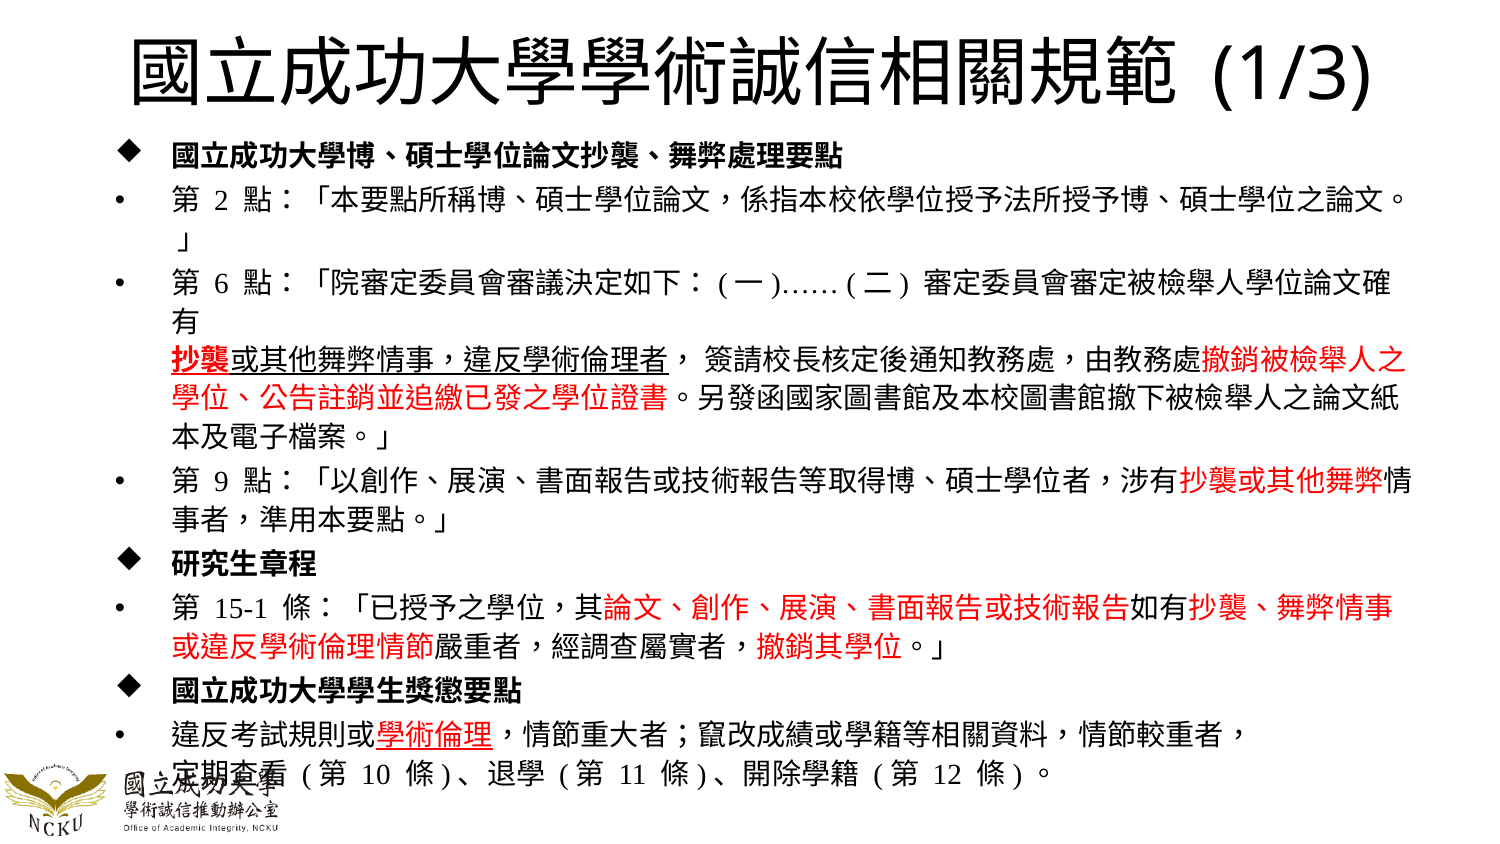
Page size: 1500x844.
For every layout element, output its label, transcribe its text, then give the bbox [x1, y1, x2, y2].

text_box 國立成功大學博、碩士學位論文抄襲、舞弊處理要點 第 2 點：「本要點所稱博、碩士學位論文，係指本校依學位授予法所授予博、碩士學位之論文。 」 第 6 點：「院審定委員會審議決定如下：(一)…… (二) 審定委員會審定被檢舉人學位論文確有 抄襲或其他舞弊情事，違反學術倫理者， 簽請校長核定後通知教務處，由教務處撤銷被檢舉人之學位、公告註銷並追繳已發之學位證書。另發函國家圖書館及本校圖書館撤下被檢舉人之論文紙本及電子檔案。」 第 9 點：「以創作、展演、書面報告或技術報告等取得博、碩士學位者，涉有抄襲或其他舞弊情事者，準用本要點。」 研究生章程 第 15-1 條：「已授予之學位，其論文、創作、展演、書面報告或技術報告如有抄襲、舞弊情事或違反學術倫理情節嚴重者，經調查屬實者，撤銷其學位。」 國立成功大學學生獎懲要點 違反考試規則或學術倫理，情節重大者；竄改成績或學籍等相關資料，情節較重者， 定期查看 (第 10 條)、退學 (第 11 條)、開除學籍 (第 12 條)。 [100, 126, 1436, 753]
picture [3, 764, 278, 836]
list 國立成功大學學術誠信相關規範 (1/3) [0, 22, 1500, 117]
